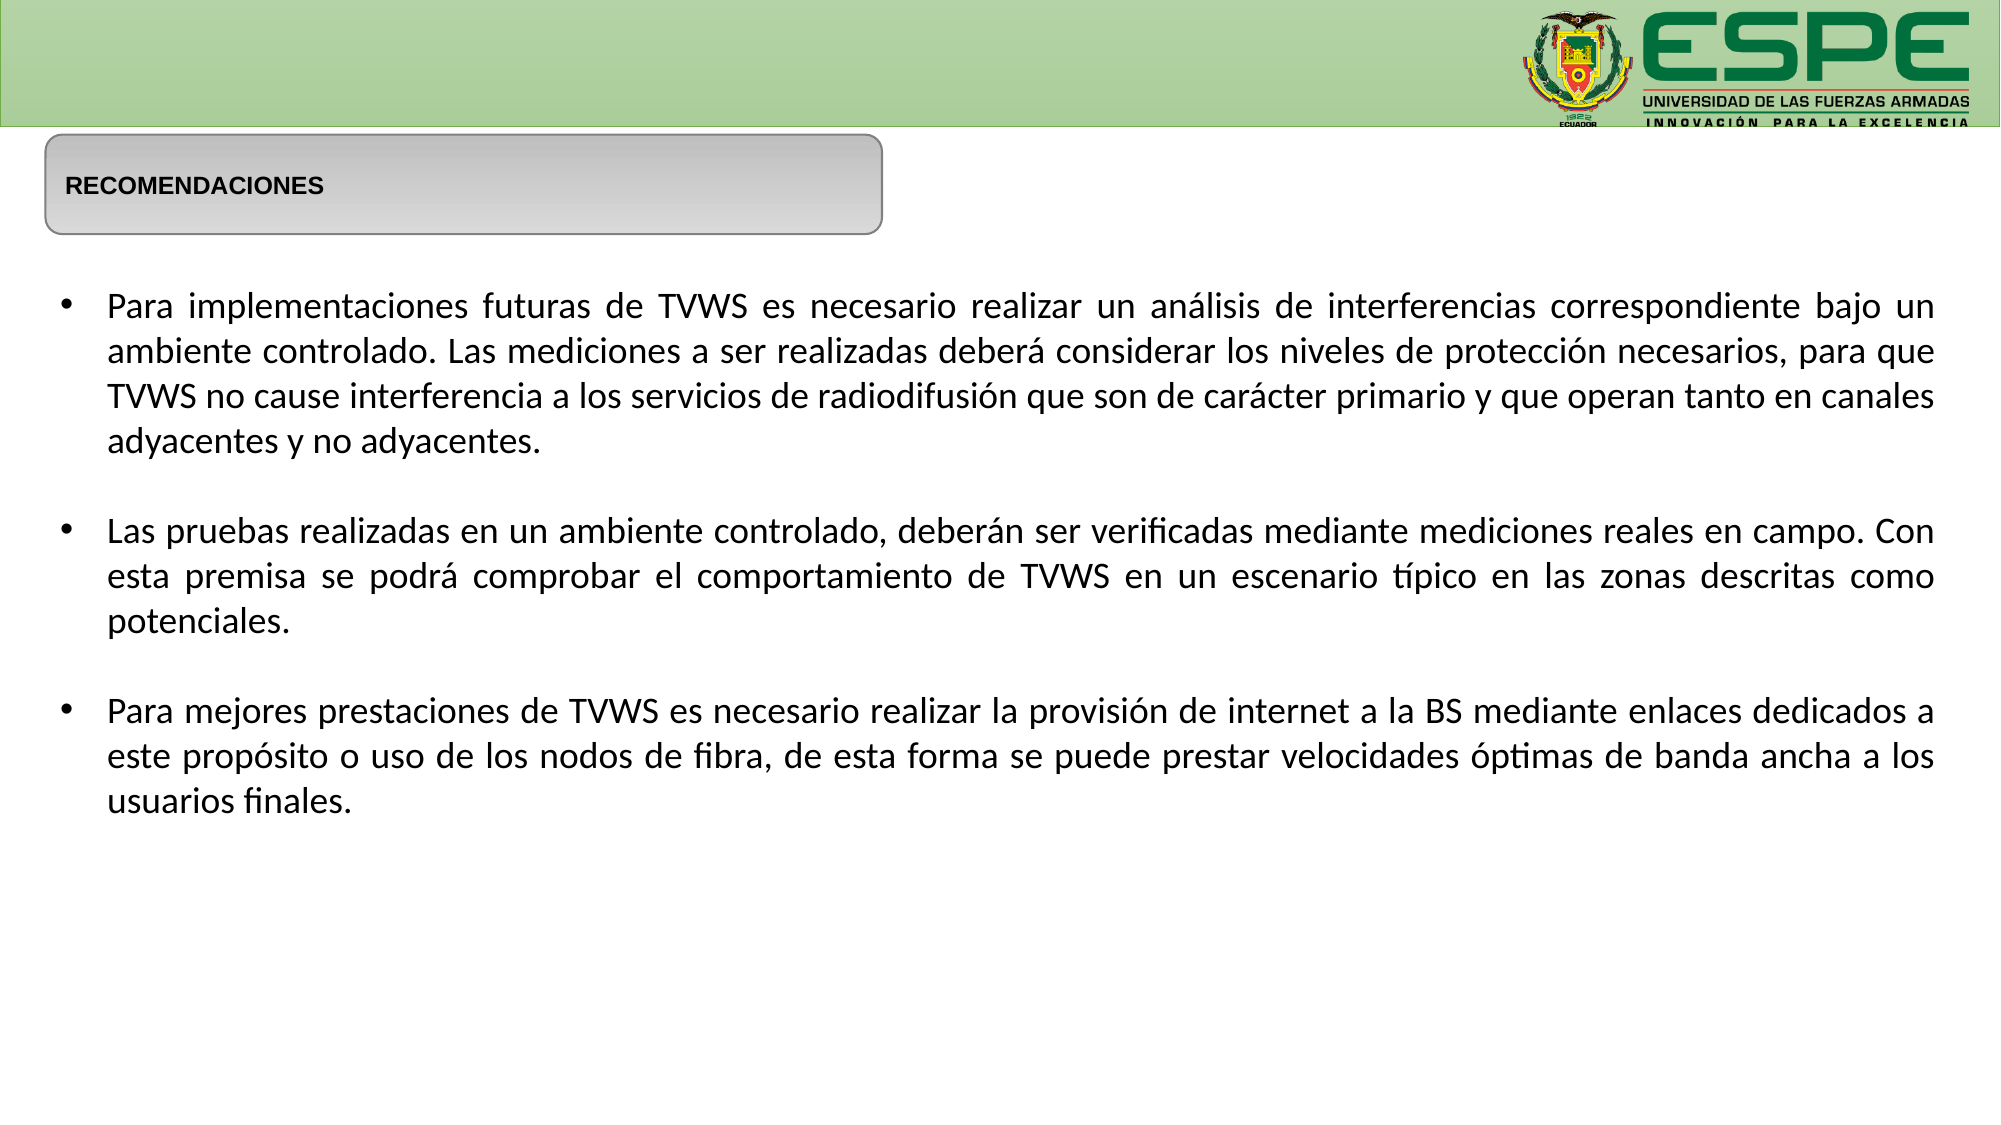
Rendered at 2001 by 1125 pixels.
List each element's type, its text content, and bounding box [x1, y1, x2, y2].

text_box Para implementaciones futuras de TVWS es necesario realizar un análisis de interferencias correspondiente bajo un ambiente controlado. Las mediciones a ser realizadas deberá considerar los niveles de protección necesarios, para que TVWS no cause interferencia a los servicios de radiodifusión que son de carácter primario y que operan tanto en canales adyacentes y no adyacentes. Las pruebas realizadas en un ambiente controlado, deberán ser verificadas mediante mediciones reales en campo. Con esta premisa se podrá comprobar el comportamiento de TVWS en un escenario típico en las zonas descritas como potenciales. Para mejores prestaciones de TVWS es necesario realizar la provisión de internet a la BS mediante enlaces dedicados a este propósito o uso de los nodos de fibra, de esta forma se puede prestar velocidades óptimas de banda ancha a los usuarios finales. [45, 273, 1953, 829]
picture [1523, 11, 1969, 127]
text_box [0, 0, 2000, 127]
text_box RECOMENDACIONES [44, 133, 884, 236]
